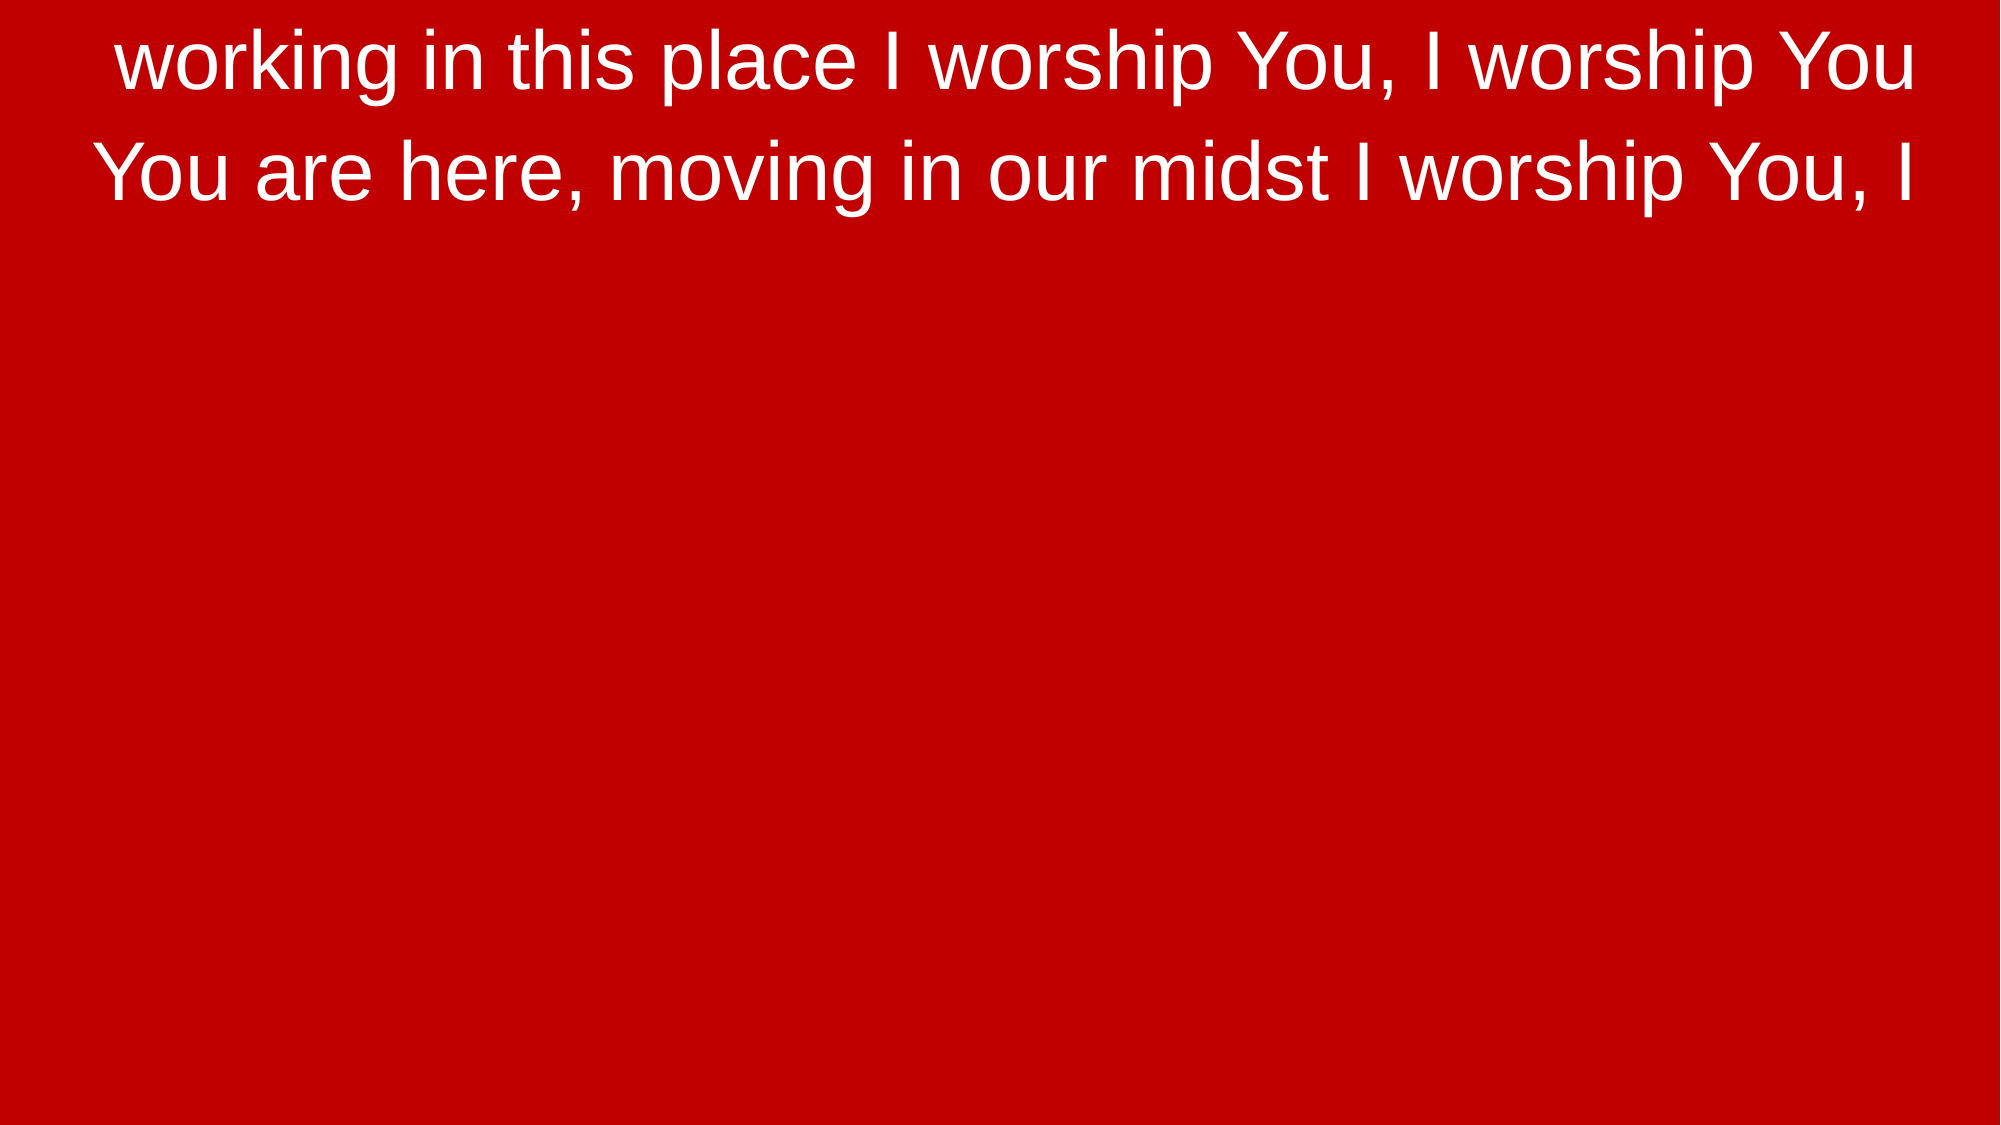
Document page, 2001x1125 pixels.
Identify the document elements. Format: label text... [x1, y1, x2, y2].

list working in this place I worship You, I worship You You are here, moving in our midst I worship You, I [10, 9, 2000, 784]
